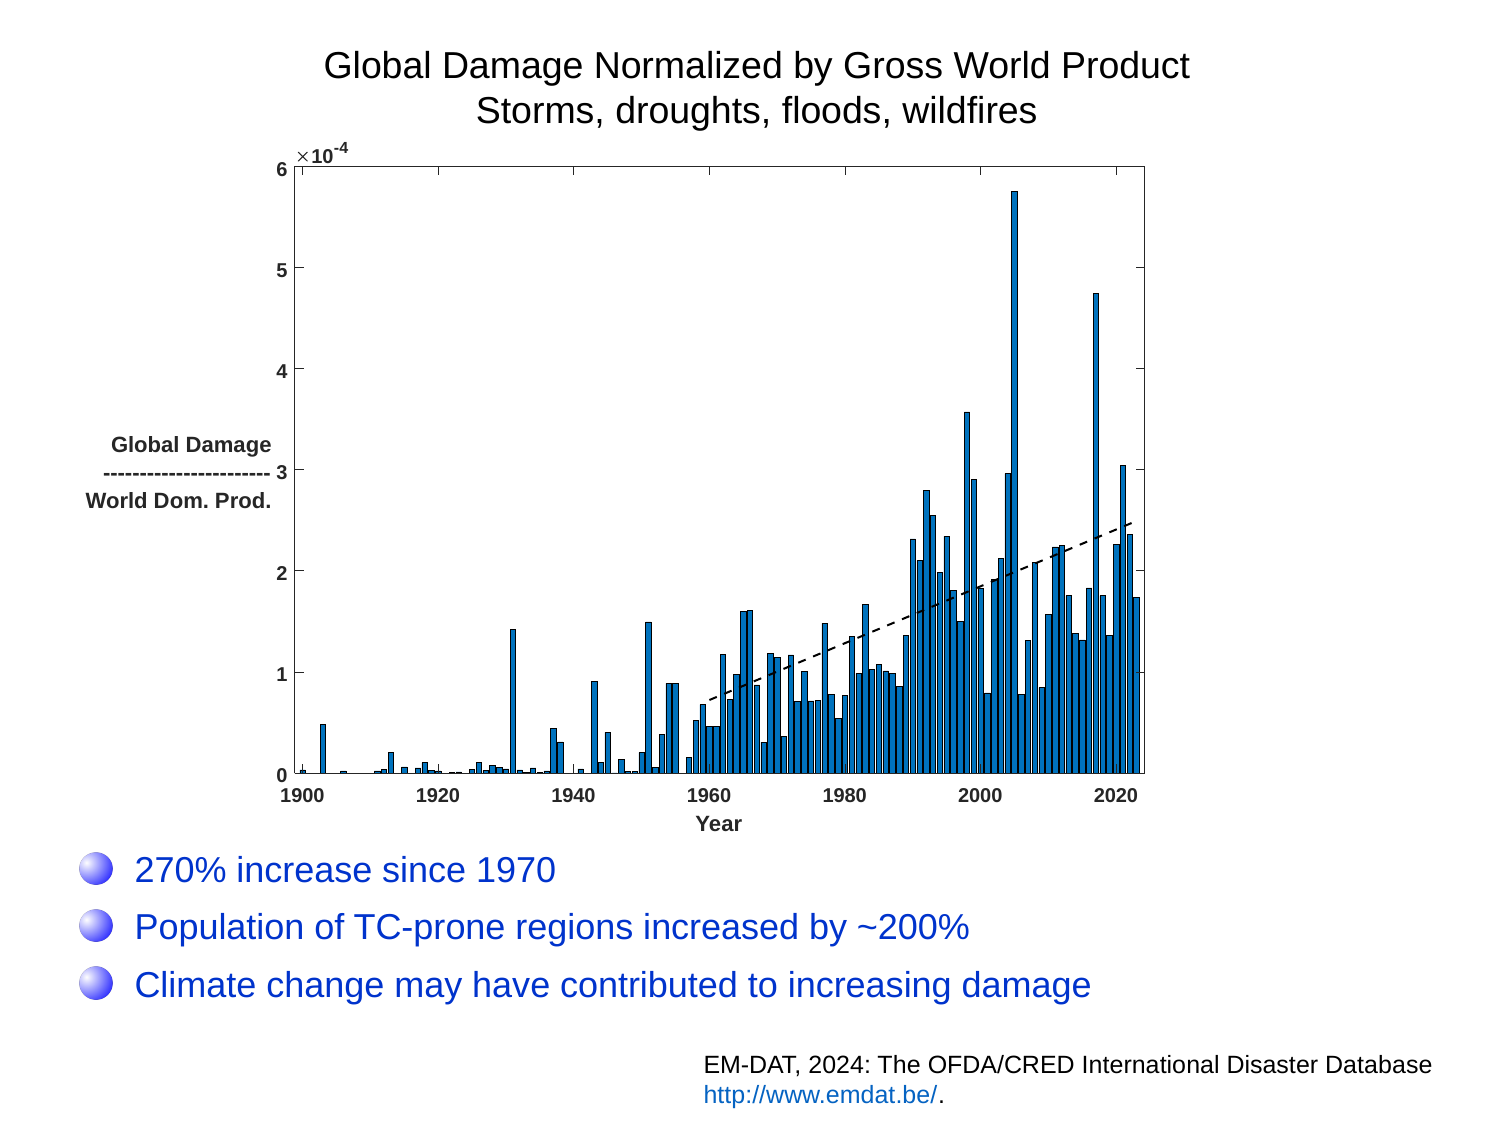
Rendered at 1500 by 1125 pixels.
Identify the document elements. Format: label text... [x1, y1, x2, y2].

picture [79, 966, 113, 1000]
picture [79, 110, 1255, 885]
list 270% increase since 1970 Population of TC-prone regions increased by ~200% Climate change may have contributed to increasing damage [64, 839, 1415, 1015]
text_box Global Damage Normalized by Gross World Product Storms, droughts, floods, wildfires [112, 33, 1402, 138]
text_box EM-DAT, 2024: The OFDA/CRED International Disaster Database http://www.emdat.be/. [688, 1040, 1466, 1116]
picture [79, 909, 113, 942]
